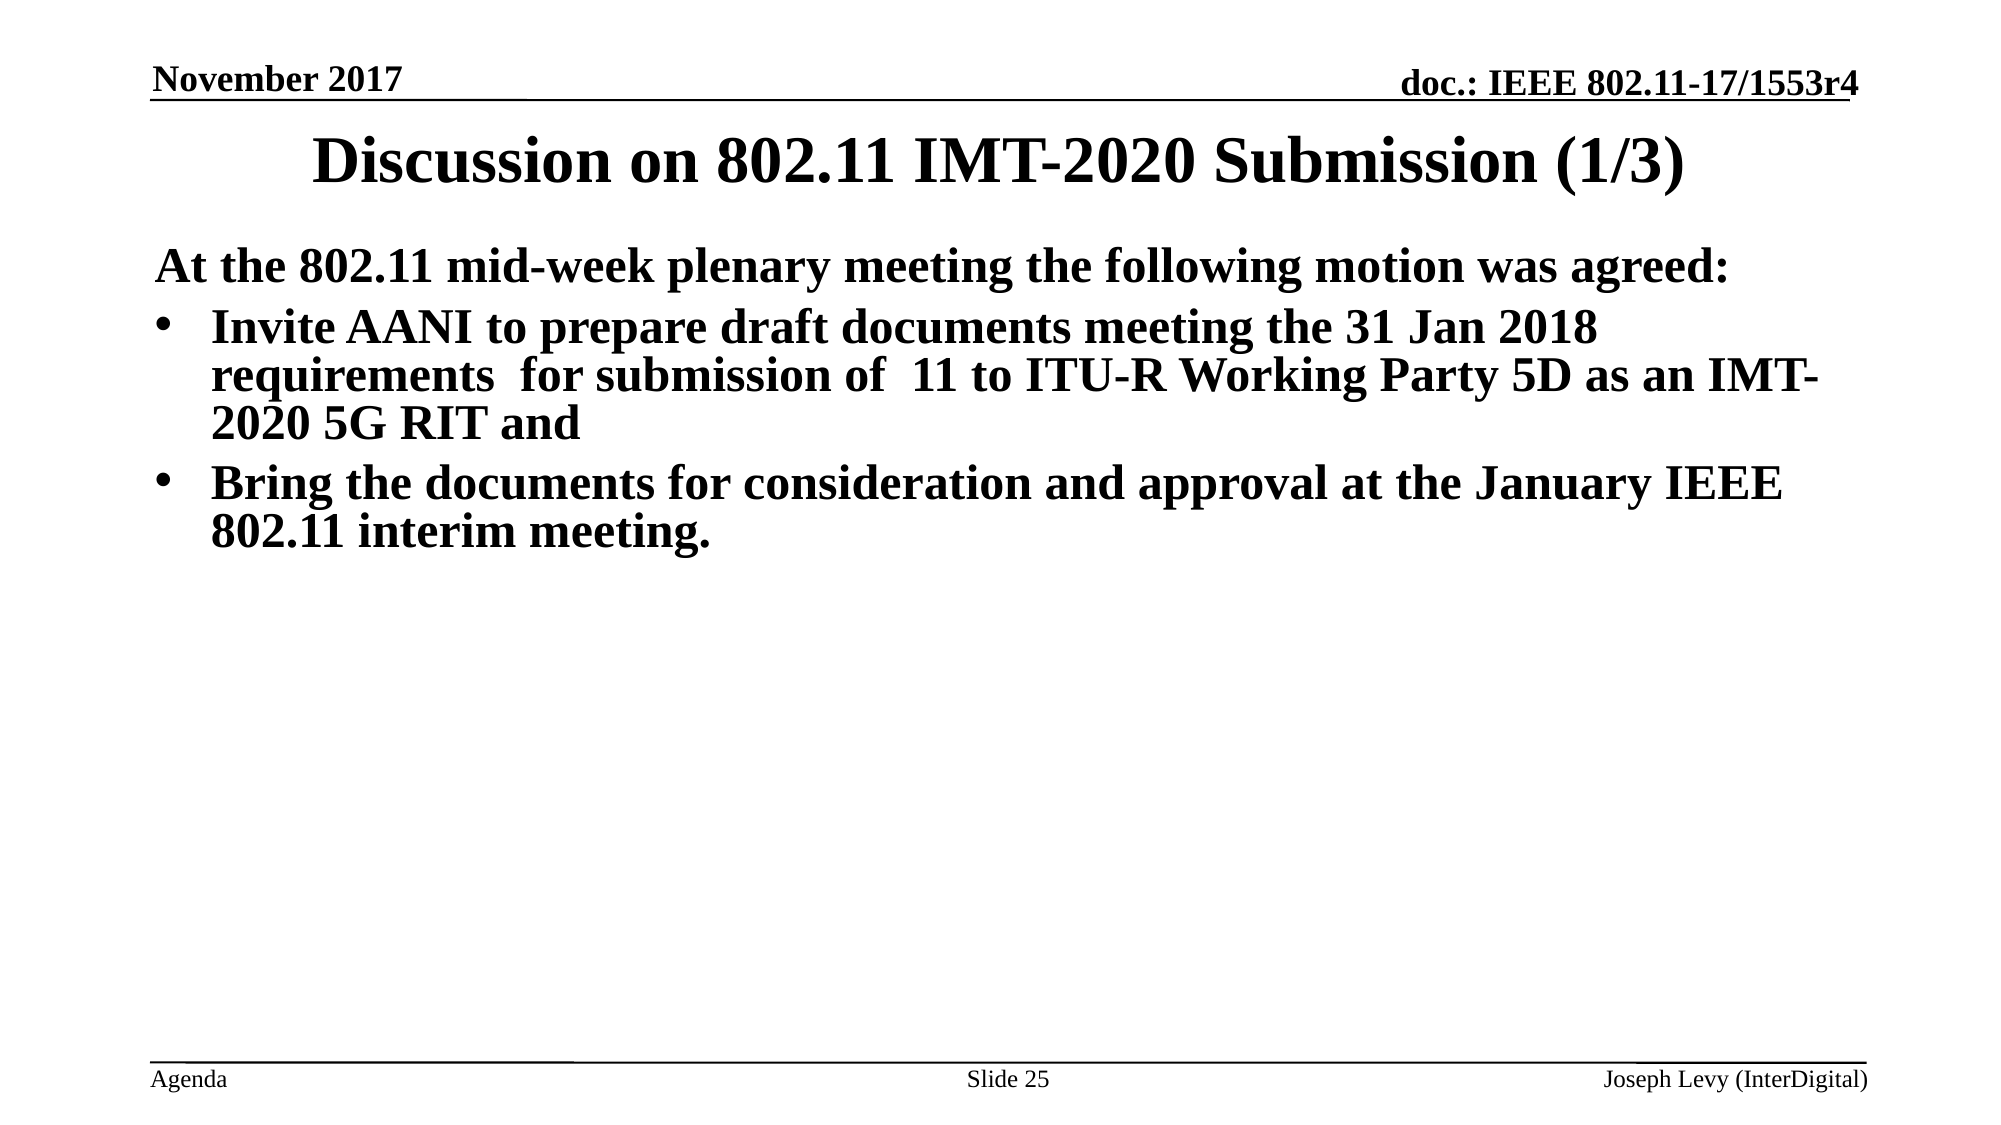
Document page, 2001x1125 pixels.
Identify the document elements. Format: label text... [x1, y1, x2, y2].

footer Joseph Levy (InterDigital) [1171, 1061, 1869, 1093]
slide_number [152, 54, 563, 100]
title Discussion on 802.11 IMT-2020 Submission (1/3) [149, 112, 1850, 201]
slide_number Slide 25 [950, 1061, 1067, 1123]
list At the 802.11 mid-week plenary meeting the following motion was agreed: Invite AANI to prepare draft documents meeting the 31 Jan 2018 requirements for submission of 11 to ITU-R Working Party 5D as an IMT-2020 5G RIT and Bring the documents for consideration and approval at the January IEEE 802.11 interim meeting. [139, 224, 1878, 1038]
